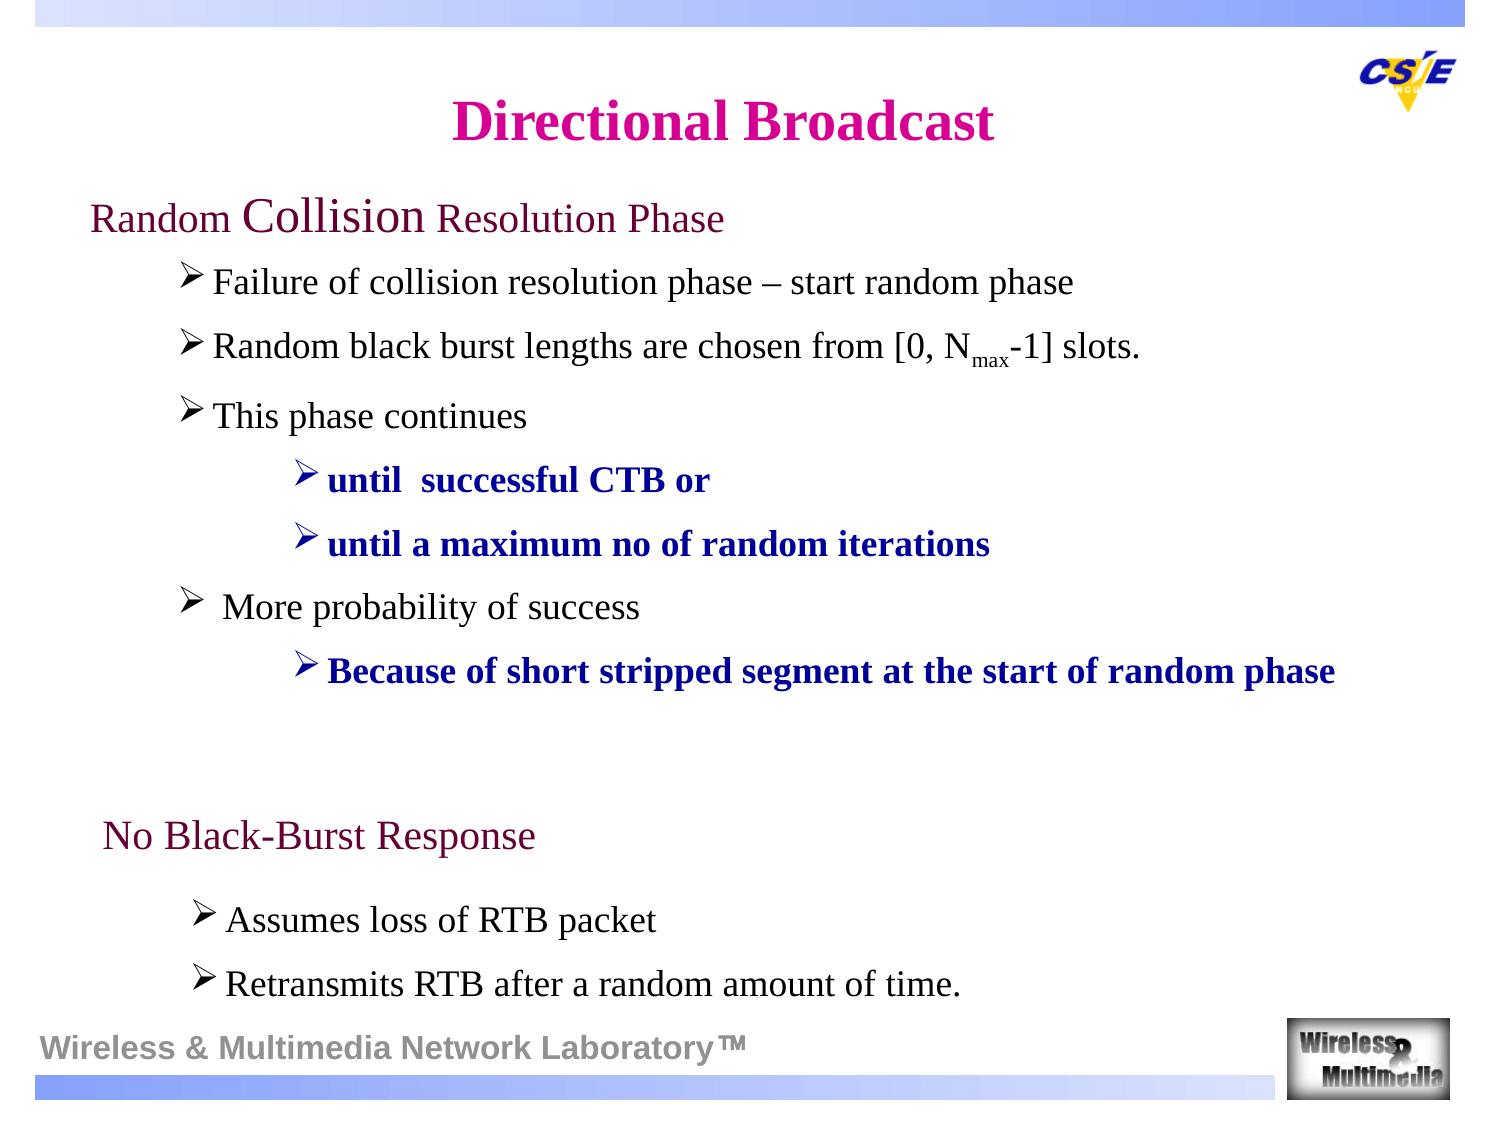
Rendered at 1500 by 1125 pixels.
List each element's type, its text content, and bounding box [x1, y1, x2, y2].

picture [1287, 1018, 1450, 1100]
text_box Assumes loss of RTB packet Retransmits RTB after a random amount of time. [174, 887, 1275, 1011]
text_box No Black-Burst Response [87, 800, 638, 865]
text_box Random Collision Resolution Phase [74, 174, 813, 250]
text_box Failure of collision resolution phase – start random phase Random black burst lengths are chosen from [0, Nmax-1] slots. This phase continues until successful CTB or until a maximum no of random iterations More probability of success Because of short stripped segment at the start of random phase [162, 249, 1438, 699]
picture [1350, 37, 1463, 115]
text_box Directional Broadcast [437, 75, 1025, 160]
